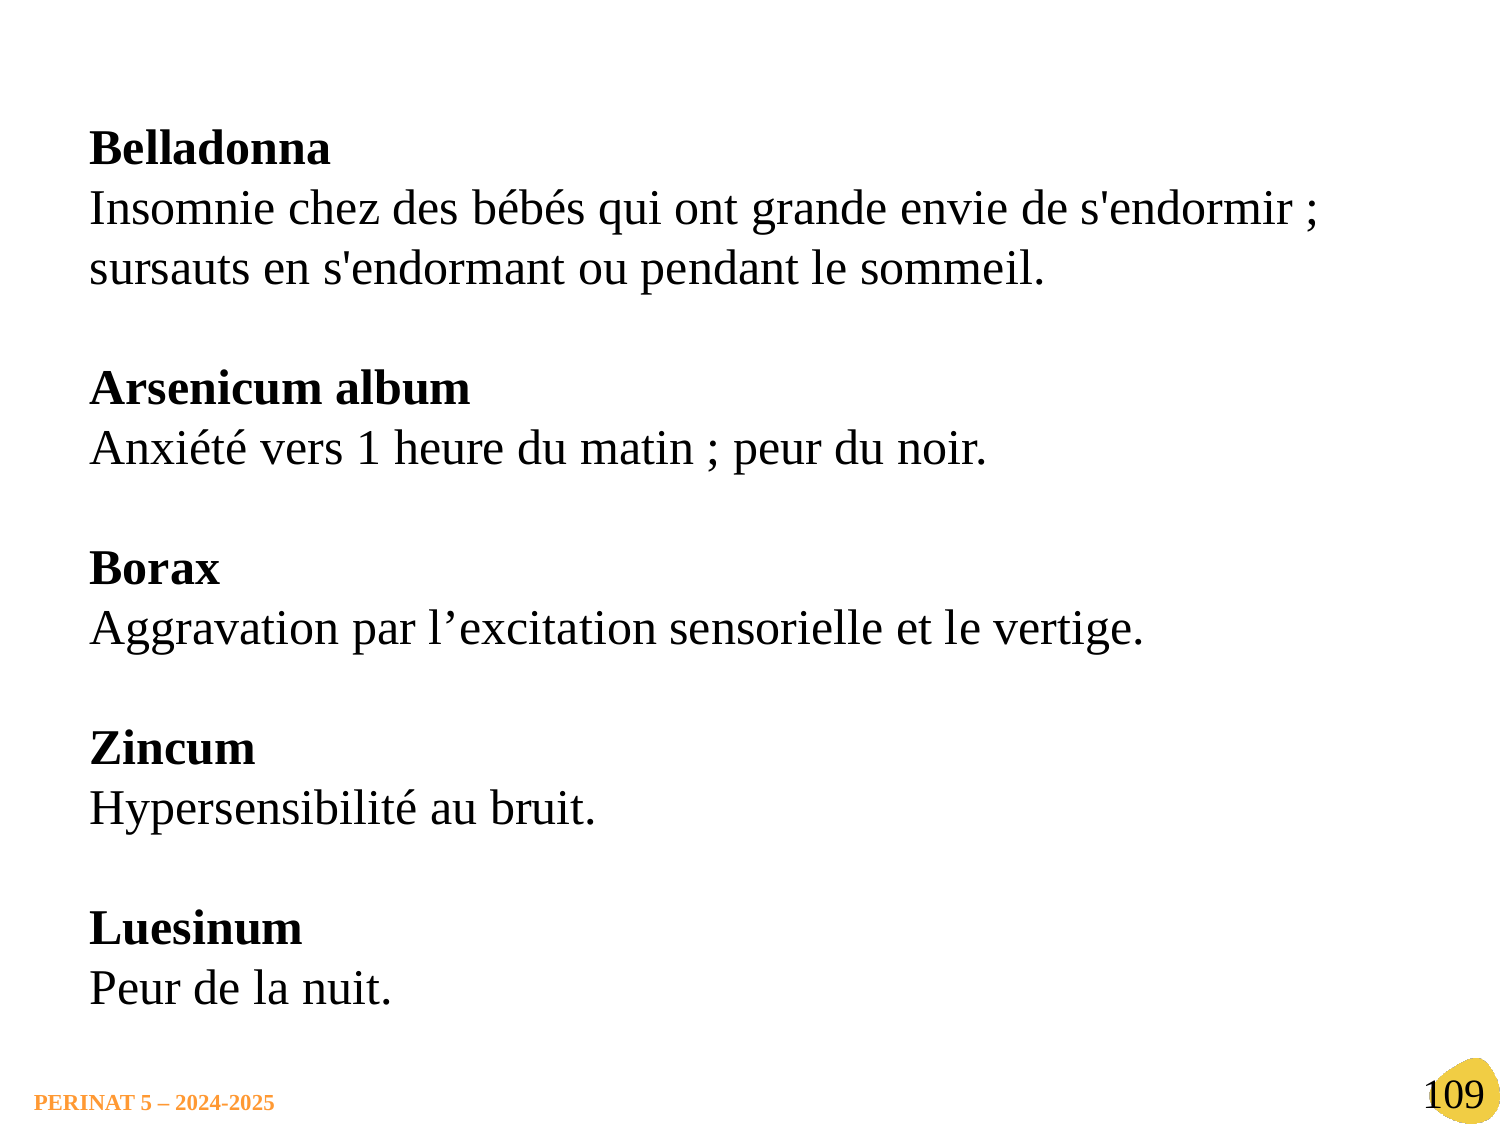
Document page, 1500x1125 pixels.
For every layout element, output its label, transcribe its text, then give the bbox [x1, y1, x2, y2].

picture [1423, 1057, 1500, 1125]
list Belladonna Insomnie chez des bébés qui ont grande envie de s'endormir ; sursauts en s'endormant ou pendant le sommeil. Arsenicum album Anxiété vers 1 heure du matin ; peur du noir. Borax Aggravation par l’excitation sensorielle et le vertige. Zincum Hypersensibilité au bruit. Luesinum Peur de la nuit. [75, 107, 1425, 1008]
